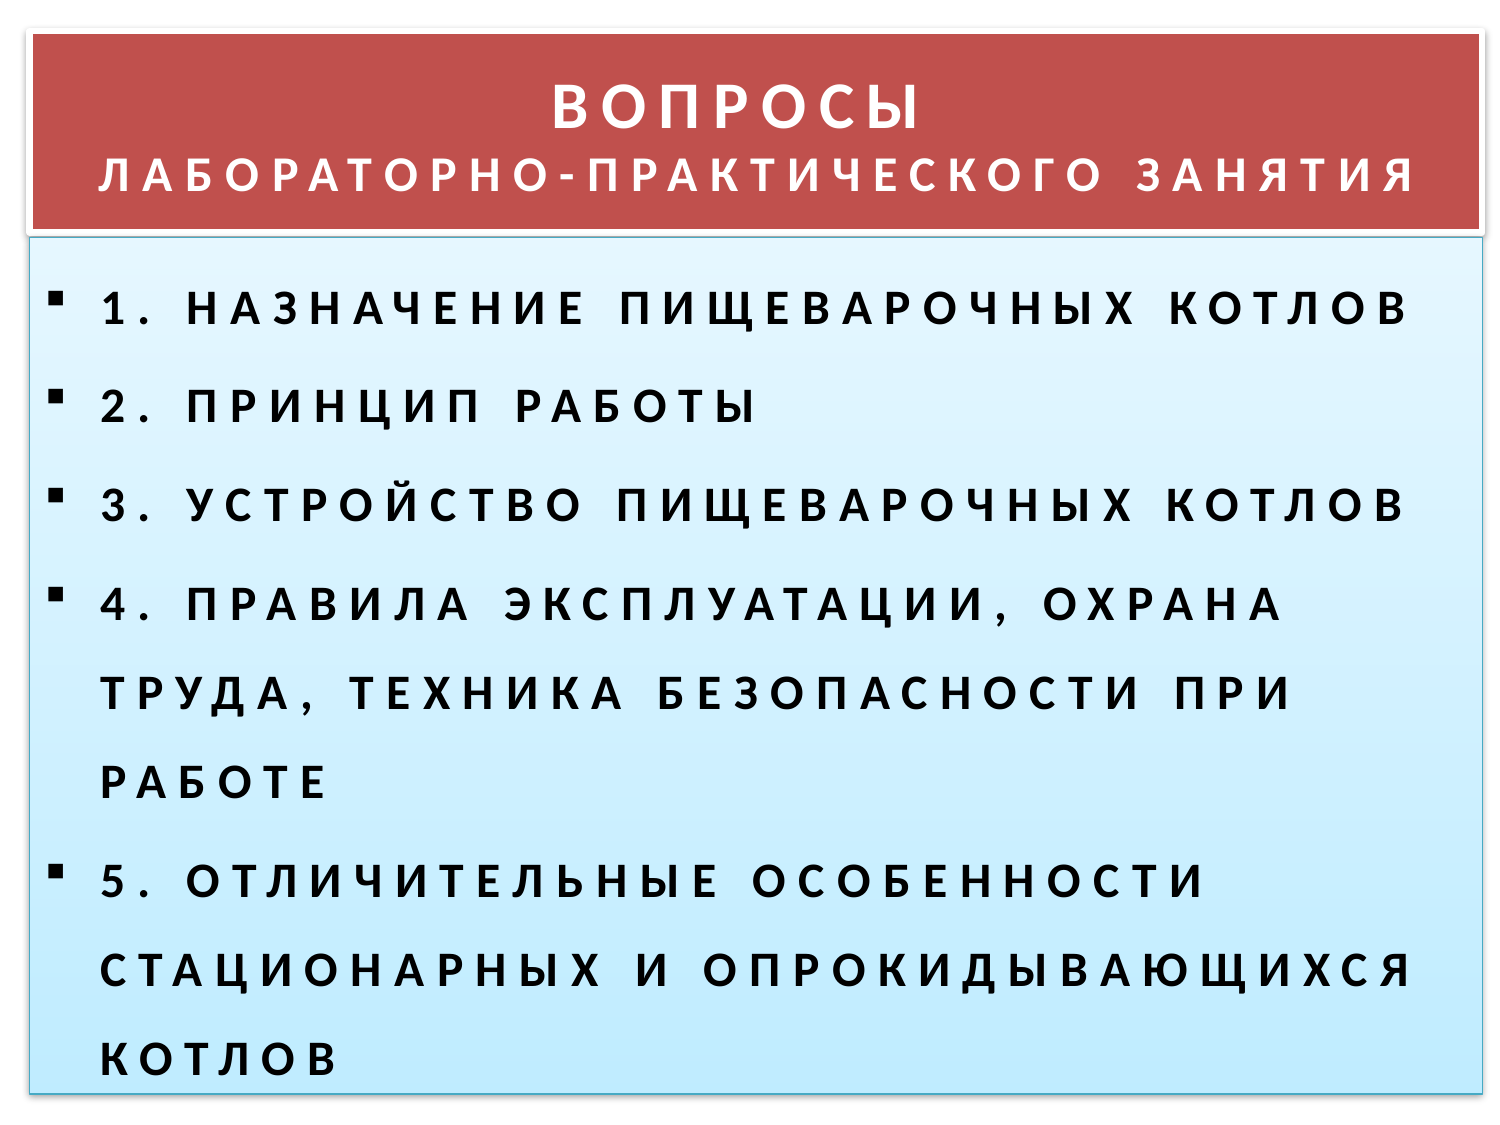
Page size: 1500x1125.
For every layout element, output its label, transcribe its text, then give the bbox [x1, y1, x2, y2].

title ВОПРОСЫ ЛАБОРАТОРНО-ПРАКТИЧЕСКОГО ЗАНЯТИЯ [26, 28, 1485, 236]
list 1. НАЗНАЧЕНИЕ ПИЩЕВАРОЧНЫХ КОТЛОВ 2. ПРИНЦИП РАБОТЫ 3. УСТРОЙСТВО ПИЩЕВАРОЧНЫХ КОТЛОВ 4. ПРАВИЛА ЭКСПЛУАТАЦИИ, ОХРАНА ТРУДА, ТЕХНИКА БЕЗОПАСНОСТИ ПРИ РАБОТЕ 5. ОТЛИЧИТЕЛЬНЫЕ ОСОБЕННОСТИ СТАЦИОНАРНЫХ И ОПРОКИДЫВАЮЩИХСЯ КОТЛОВ [29, 237, 1483, 1095]
